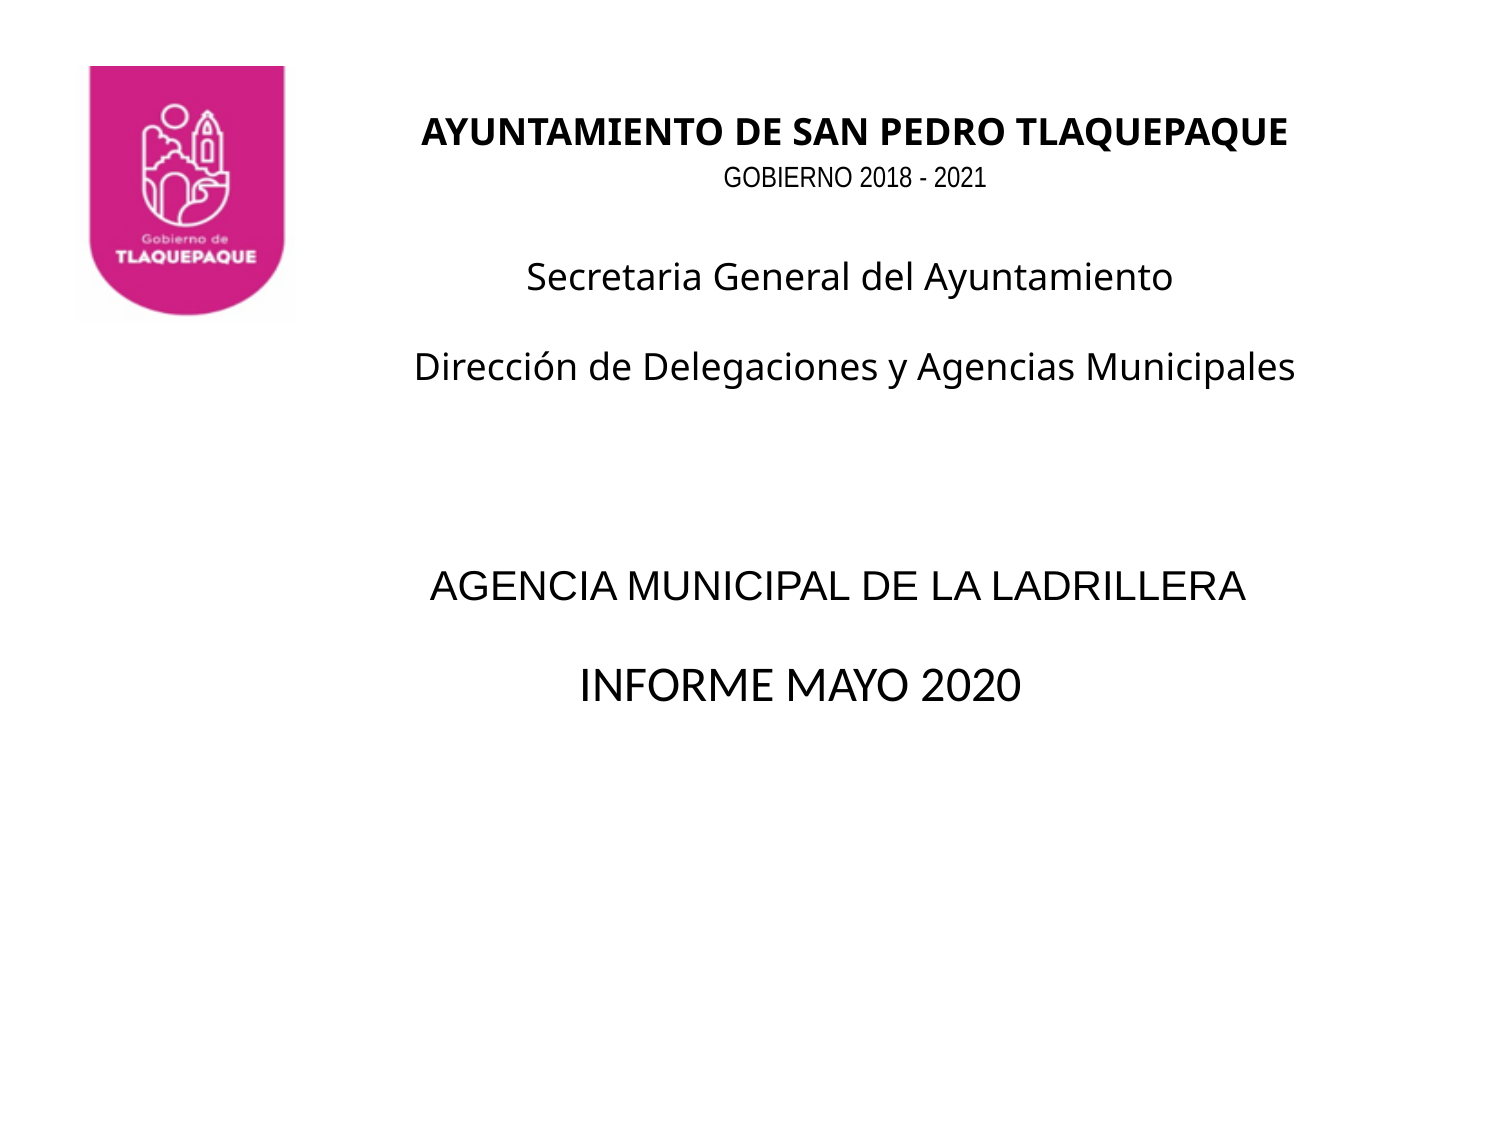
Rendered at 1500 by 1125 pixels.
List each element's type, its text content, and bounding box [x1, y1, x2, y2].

text_box AYUNTAMIENTO DE SAN PEDRO TLAQUEPAQUE GOBIERNO 2018 - 2021 [351, 93, 1360, 201]
text_box Secretaria General del Ayuntamiento Dirección de Delegaciones y Agencias Municipales [398, 246, 1313, 486]
text_box AGENCIA MUNICIPAL DE LA LADRILLERA [257, 550, 1418, 616]
picture [76, 66, 295, 322]
text_box INFORME MAYO 2020 [320, 644, 1282, 720]
